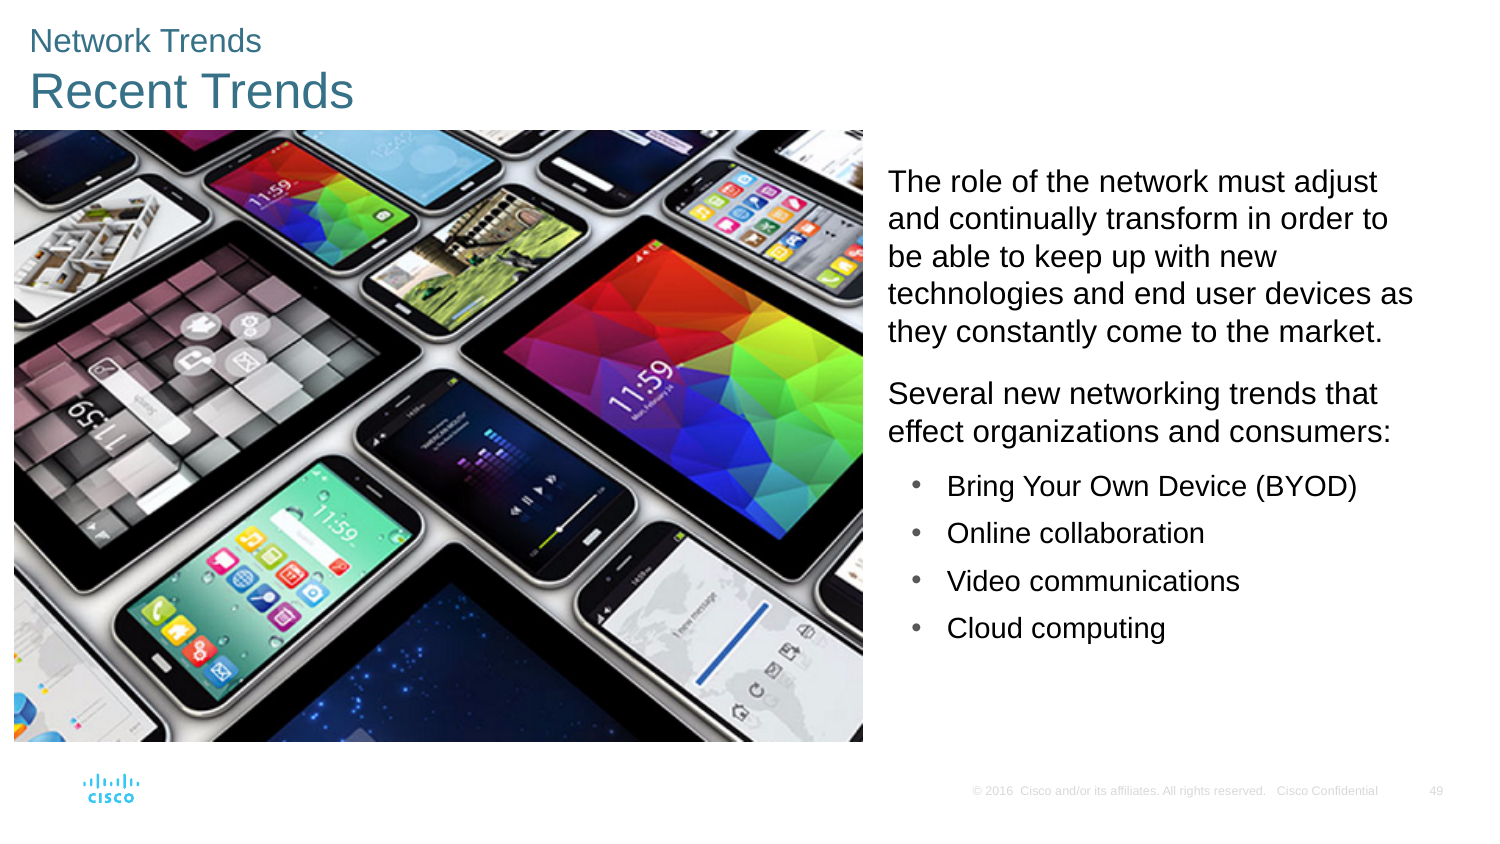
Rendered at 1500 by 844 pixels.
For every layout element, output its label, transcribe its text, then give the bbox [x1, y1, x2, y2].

list The role of the network must adjust and continually transform in order to be able to keep up with new technologies and end user devices as they constantly come to the market. Several new networking trends that effect organizations and consumers: Bring Your Own Device (BYOD) Online collaboration Video communications Cloud computing [873, 91, 1452, 717]
picture [14, 130, 864, 743]
title Network Trends Recent Trends [14, 6, 1500, 131]
